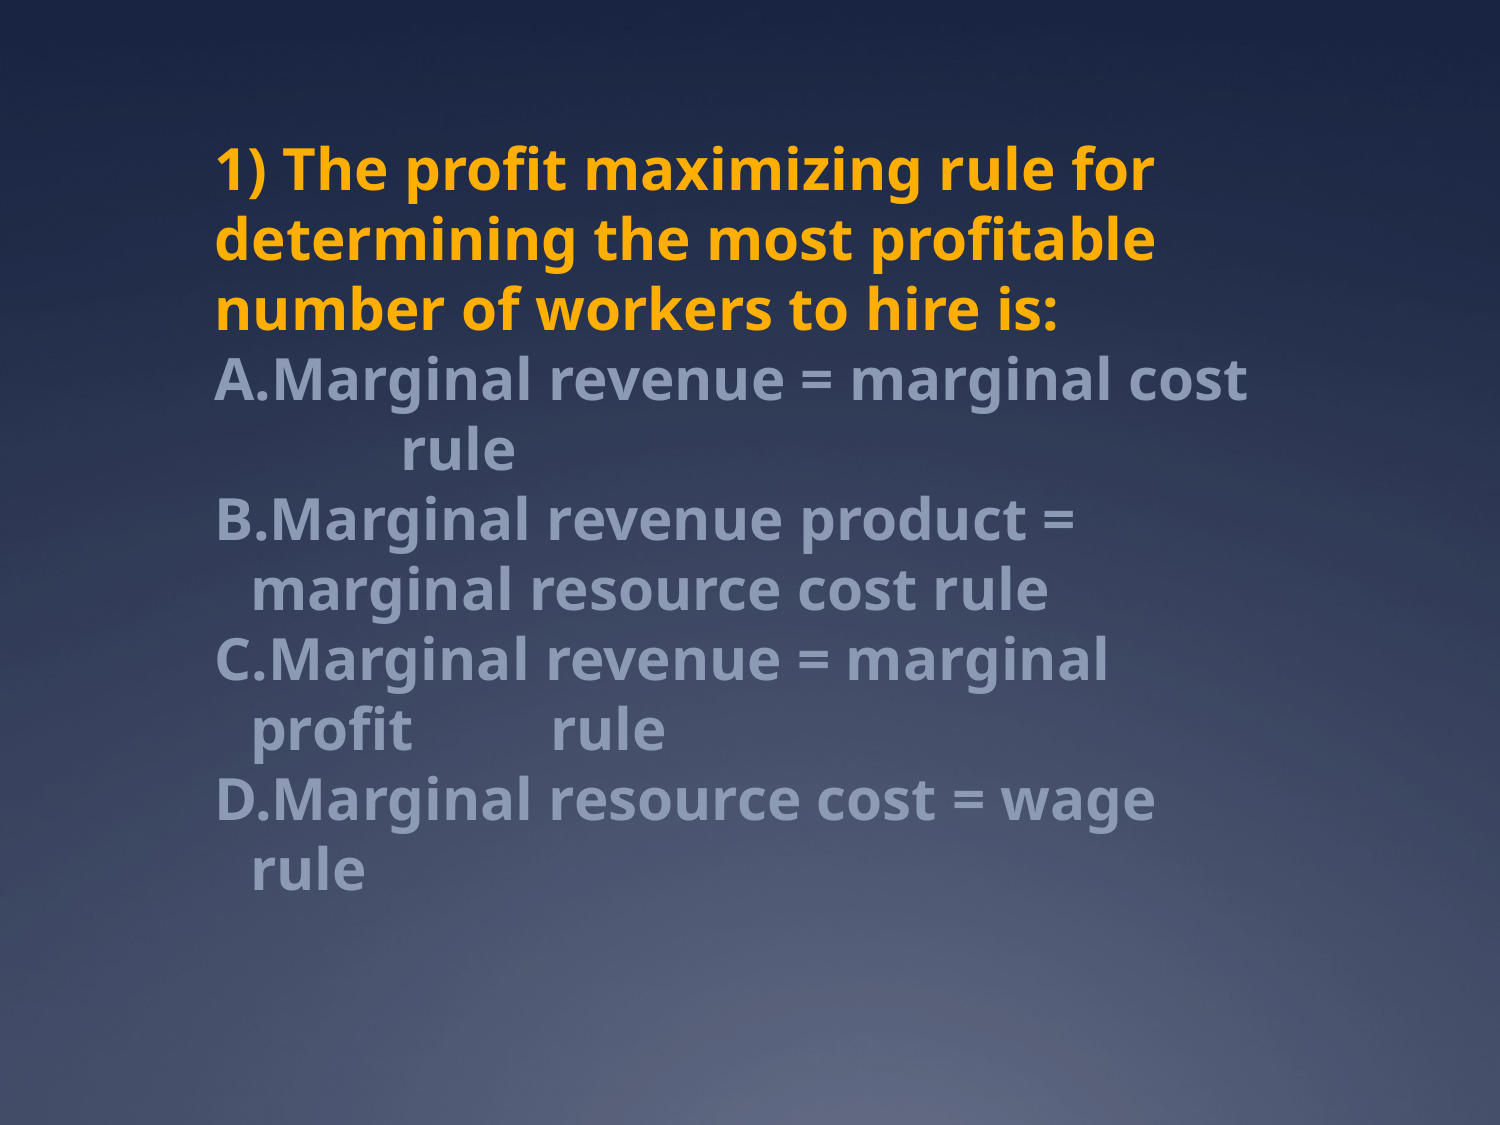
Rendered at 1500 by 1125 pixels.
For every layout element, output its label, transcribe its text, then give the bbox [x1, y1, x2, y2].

text_box 1) The profit maximizing rule for determining the most profitable number of workers to hire is: Marginal revenue = marginal cost rule Marginal revenue product = marginal resource cost rule Marginal revenue = marginal profit rule Marginal resource cost = wage rule [200, 125, 1288, 910]
